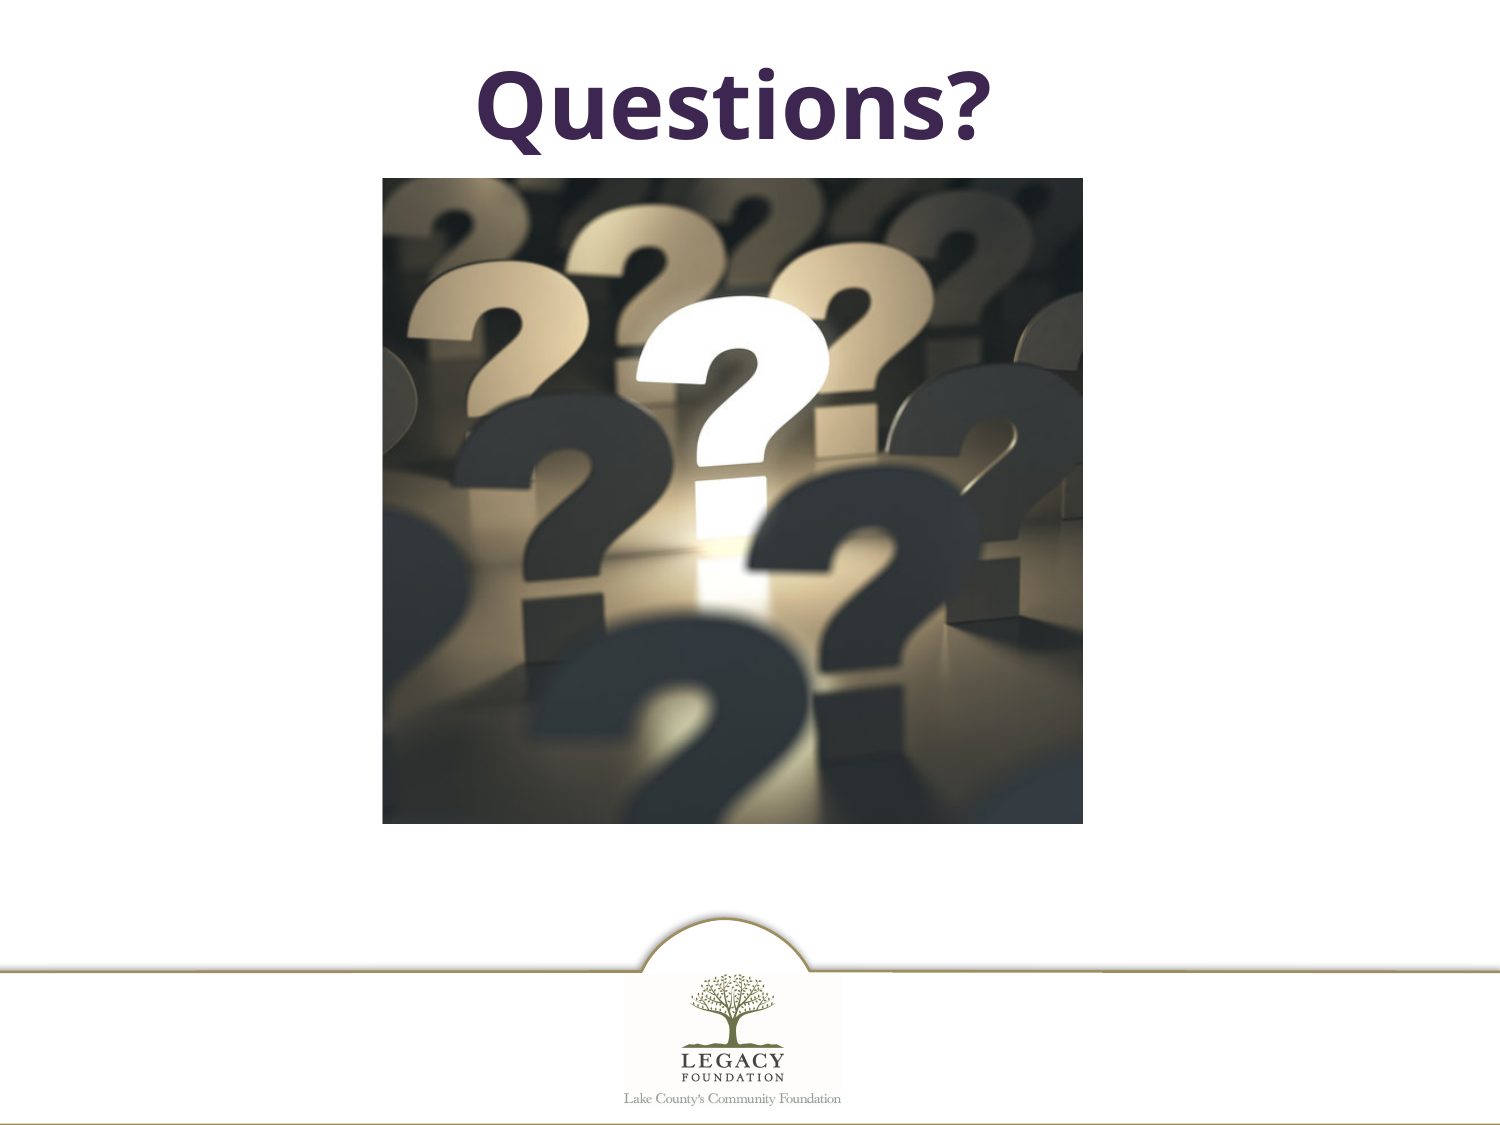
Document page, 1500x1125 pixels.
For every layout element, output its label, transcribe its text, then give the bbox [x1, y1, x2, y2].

picture [382, 173, 1083, 824]
text_box [0, 918, 1500, 1125]
title Questions? [95, 42, 1371, 168]
picture [624, 974, 841, 1106]
